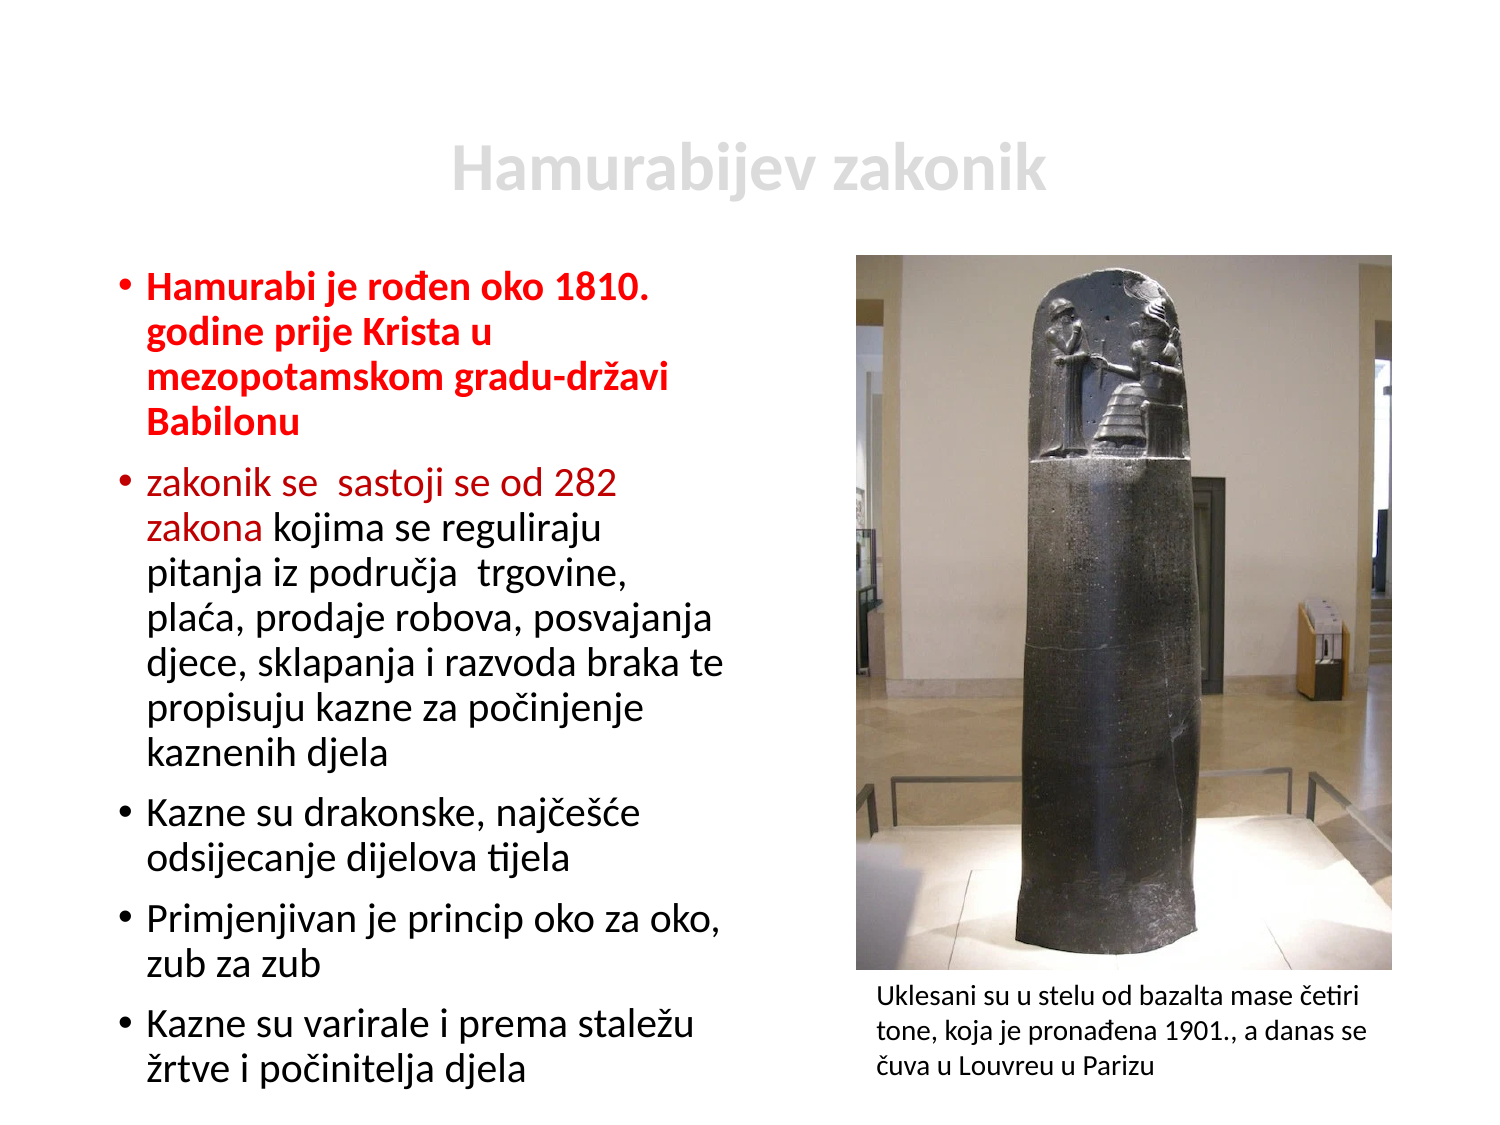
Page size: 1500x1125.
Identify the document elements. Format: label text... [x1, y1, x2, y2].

list Hamurabi je rođen oko 1810. godine prije Krista u mezopotamskom gradu-državi Babilonu zakonik se sastoji se od 282 zakona kojima se reguliraju pitanja iz područja trgovine, plaća, prodaje robova, posvajanja djece, sklapanja i razvoda braka te propisuju kazne za počinjenje kaznenih djela Kazne su drakonske, najčešće odsijecanje dijelova tijela Primjenjivan je princip oko za oko, zub za zub Kazne su varirale i prema staležu žrtve i počinitelja djela [103, 256, 741, 971]
title Hamurabijev zakonik [103, 59, 1397, 278]
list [856, 255, 1392, 970]
text_box Uklesani su u stelu od bazalta mase četiri tone, koja je pronađena 1901., a danas se čuva u Louvreu u Parizu [861, 969, 1397, 1089]
